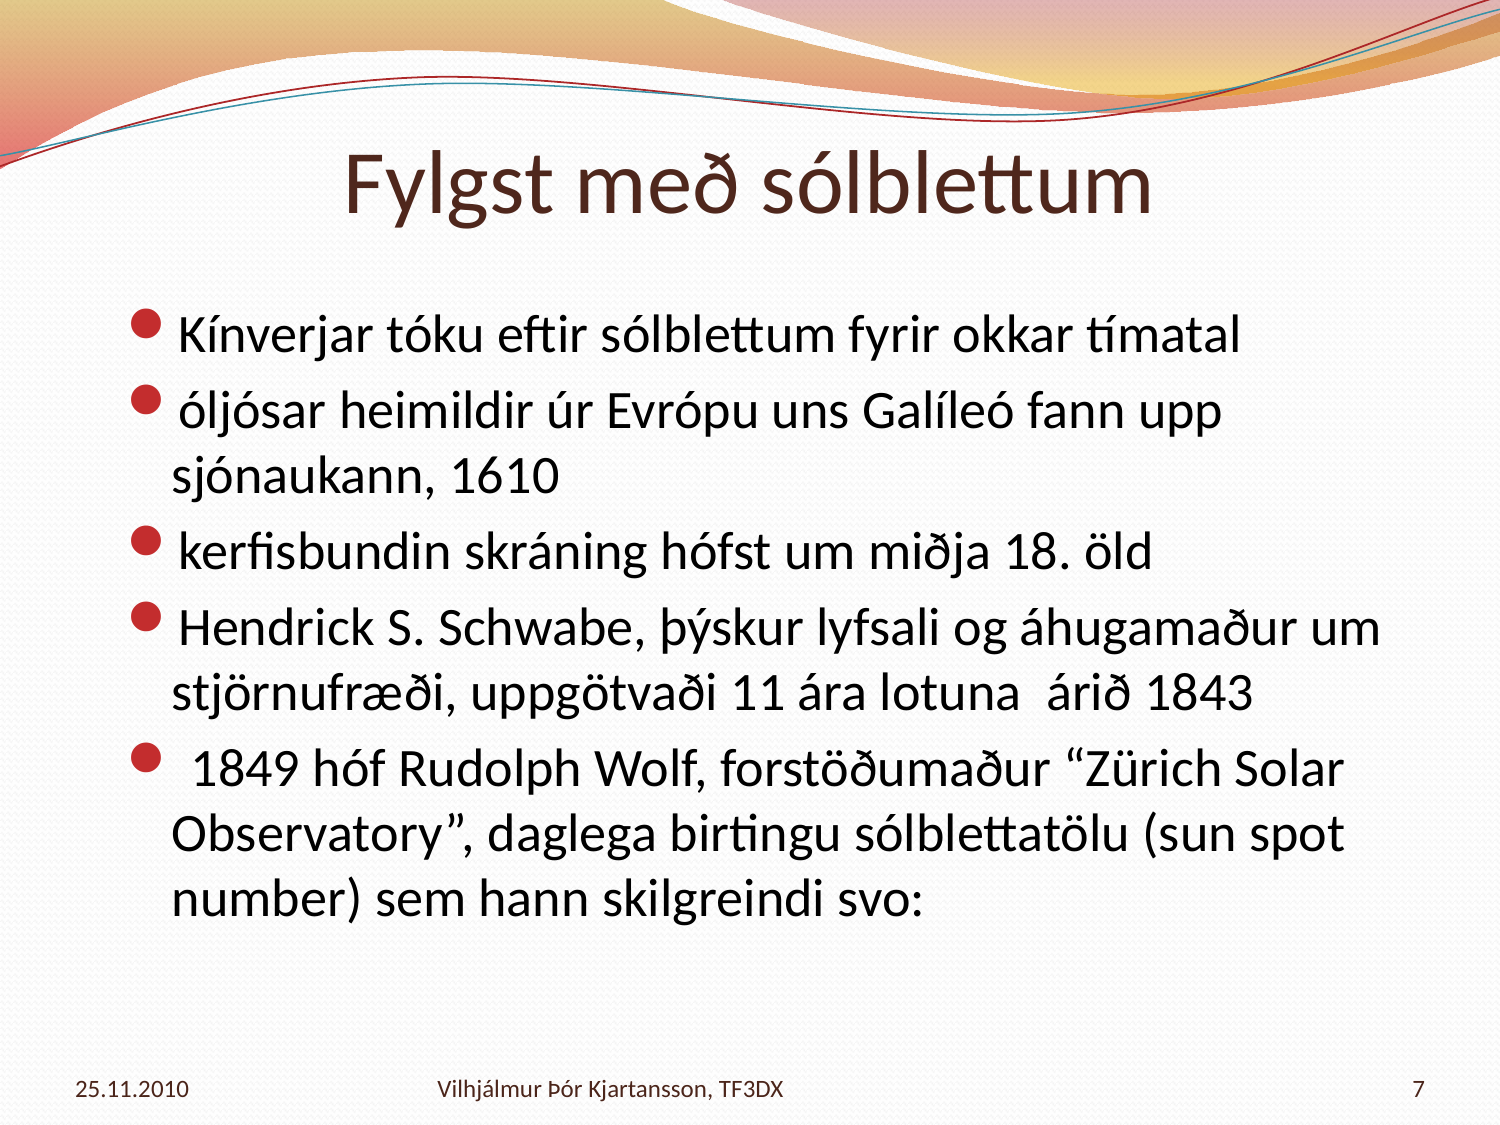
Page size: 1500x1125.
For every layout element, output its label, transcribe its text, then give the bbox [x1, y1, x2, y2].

list Kínverjar tóku eftir sólblettum fyrir okkar tímatal óljósar heimildir úr Evrópu uns Galíleó fann upp sjónaukann, 1610 kerfisbundin skráning hófst um miðja 18. öld Hendrick S. Schwabe, þýskur lyfsali og áhugamaður um stjörnufræði, uppgötvaði 11 ára lotuna árið 1843 1849 hóf Rudolph Wolf, forstöðumaður “Zürich Solar Observatory”, daglega birtingu sólblettatölu (sun spot number) sem hann skilgreindi svo: [112, 290, 1463, 1011]
title Fylgst með sólblettum [75, 115, 1425, 232]
slide_number 7 [1299, 1042, 1425, 1103]
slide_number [75, 1042, 425, 1103]
footer Vilhjálmur Þór Kjartansson, TF3DX [437, 1042, 988, 1103]
